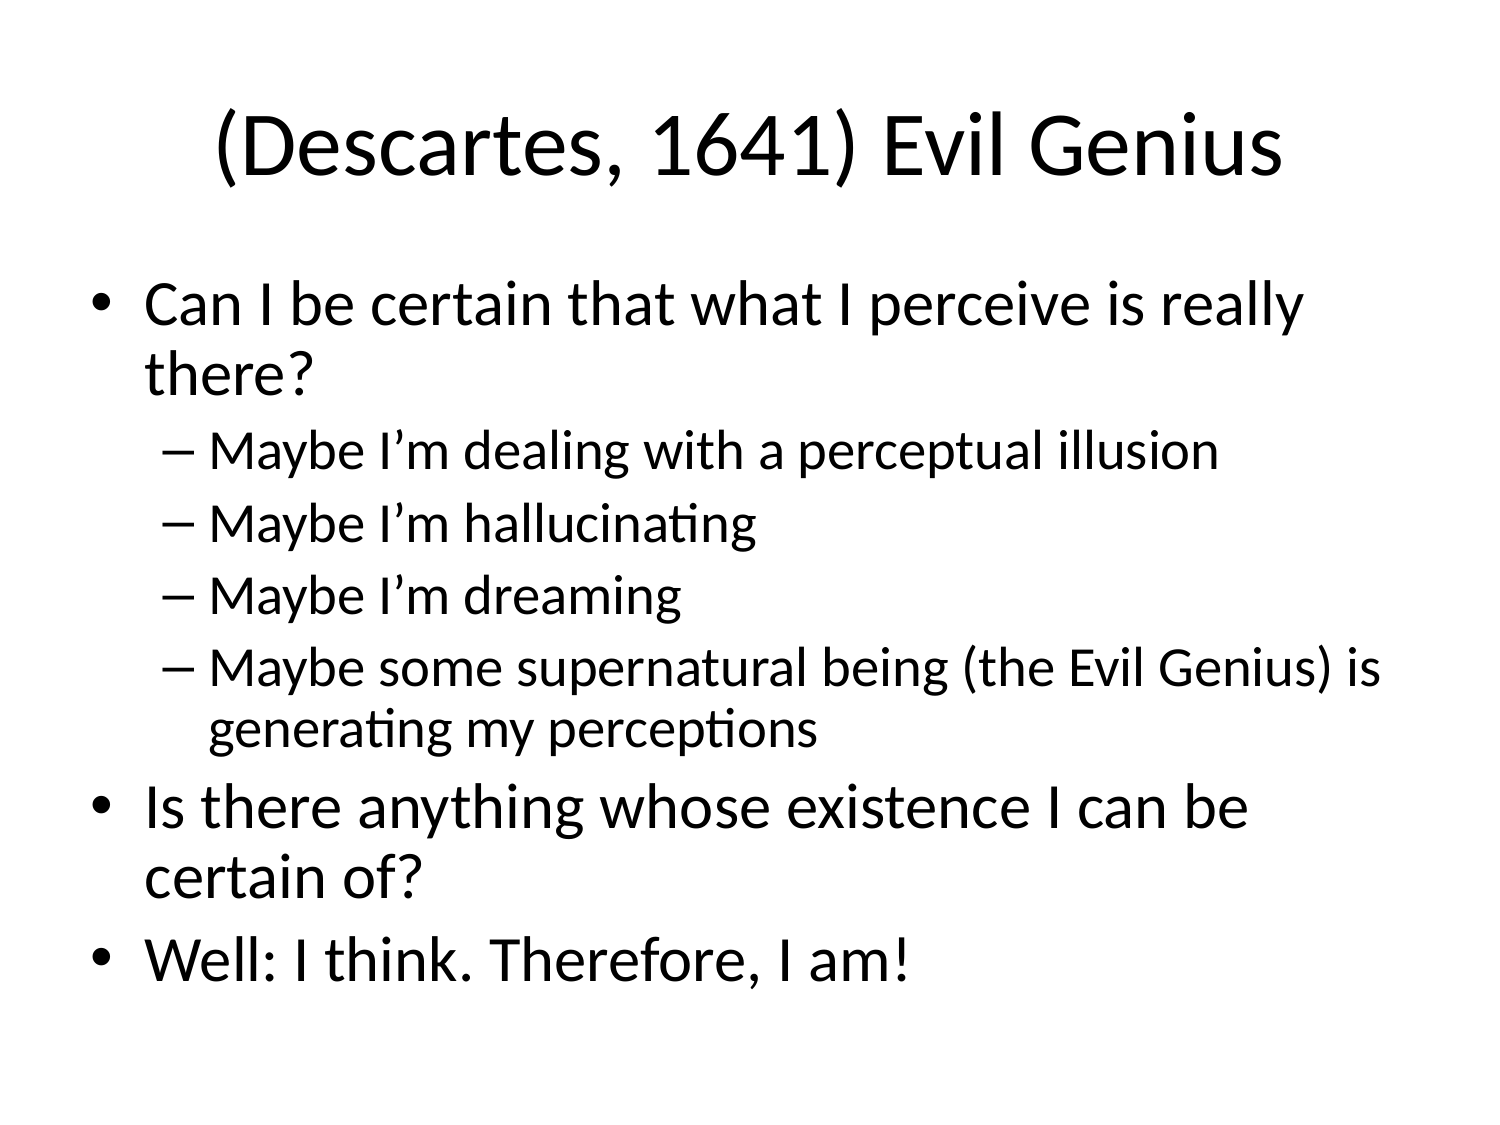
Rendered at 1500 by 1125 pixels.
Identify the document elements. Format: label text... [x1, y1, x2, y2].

title (Descartes, 1641) Evil Genius [75, 45, 1425, 233]
list Can I be certain that what I perceive is really there? Maybe I’m dealing with a perceptual illusion Maybe I’m hallucinating Maybe I’m dreaming Maybe some supernatural being (the Evil Genius) is generating my perceptions Is there anything whose existence I can be certain of? Well: I think. Therefore, I am! [75, 262, 1425, 1005]
